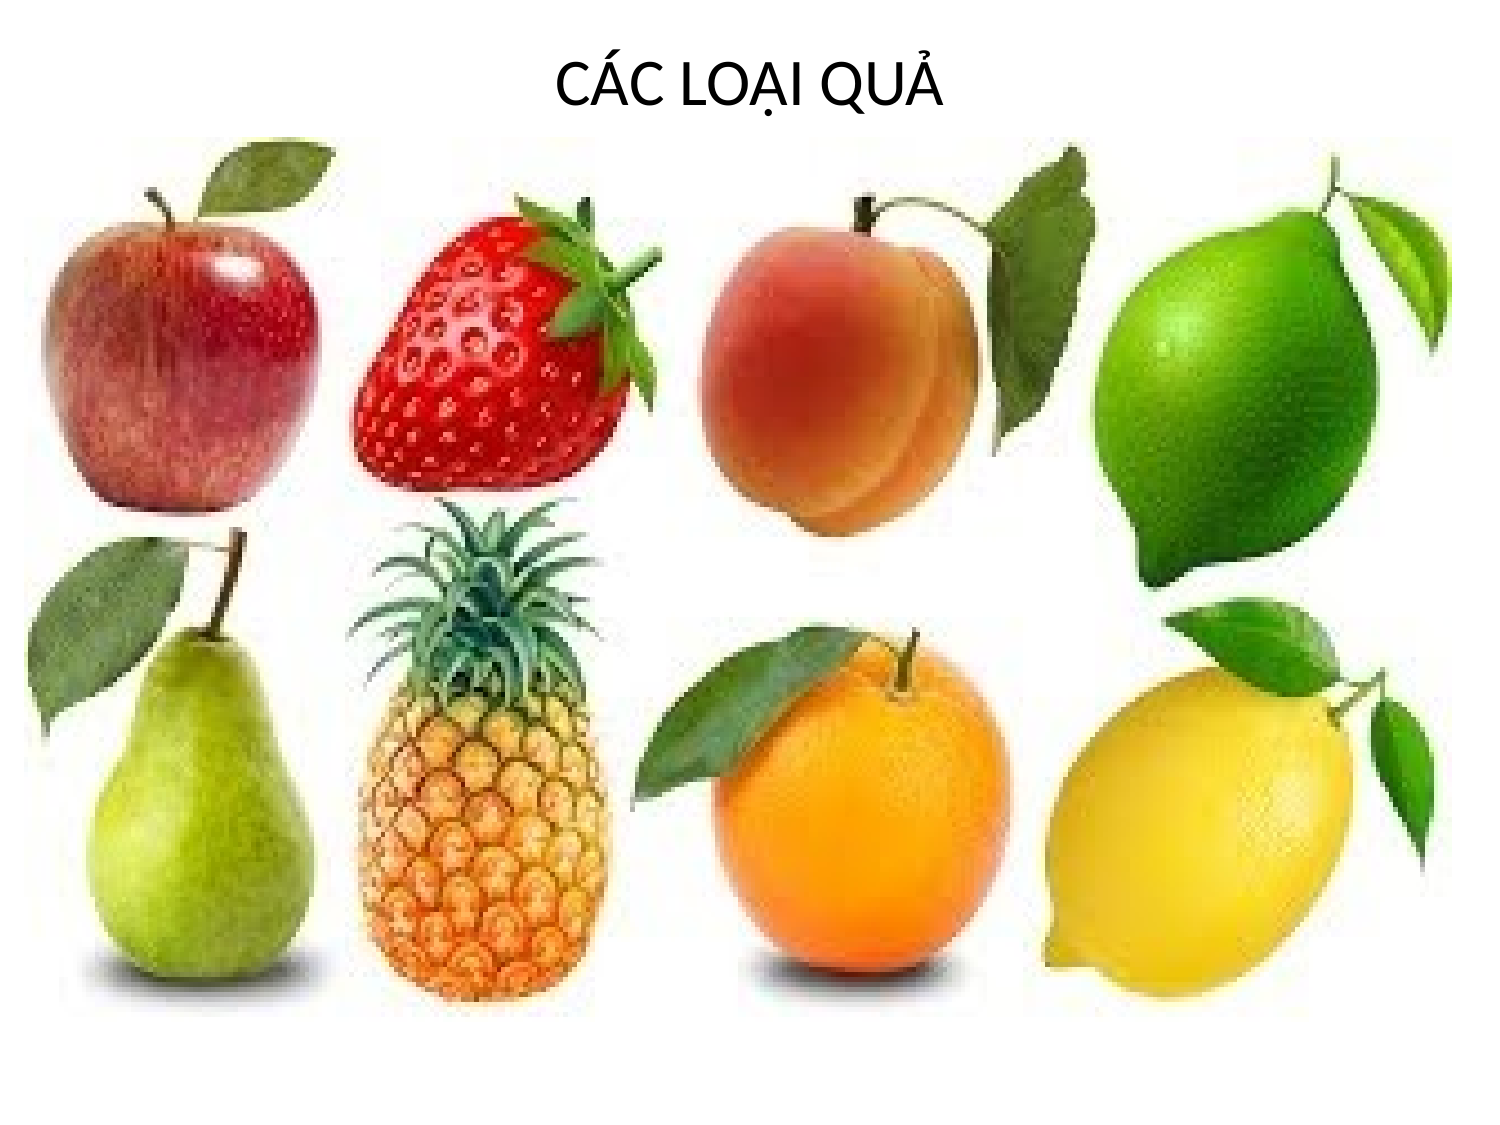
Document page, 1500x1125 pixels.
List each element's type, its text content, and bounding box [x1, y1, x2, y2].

title CÁC LOẠI QUẢ [75, 45, 1425, 113]
picture [24, 137, 1452, 1038]
